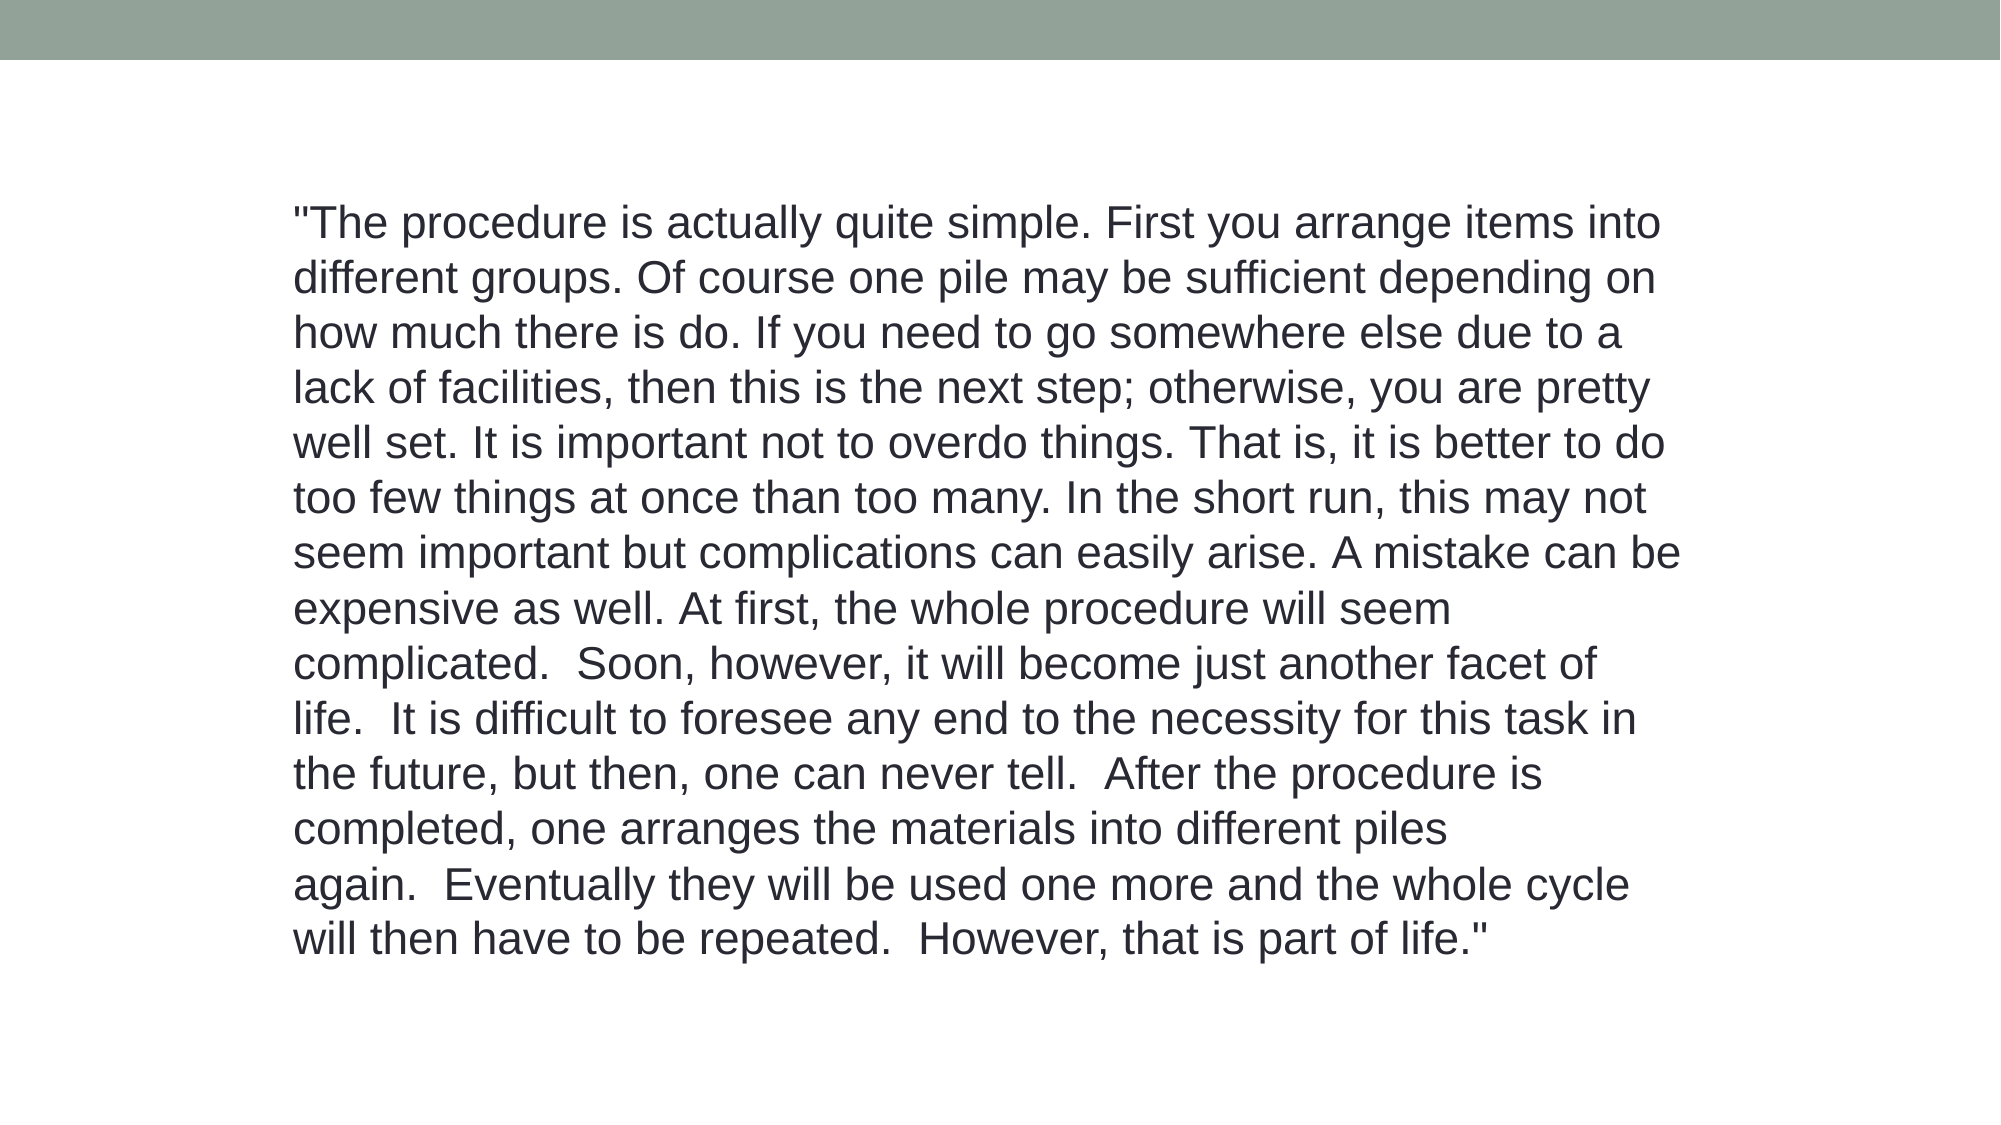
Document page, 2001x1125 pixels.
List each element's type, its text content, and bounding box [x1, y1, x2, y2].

list "The procedure is actually quite simple. First you arrange items into different groups. Of course one pile may be sufficient depending on how much there is do. If you need to go somewhere else due to a lack of facilities, then this is the next step; otherwise, you are pretty well set. It is important not to overdo things. That is, it is better to do too few things at once than too many. In the short run, this may not seem important but complications can easily arise. A mistake can be expensive as well. At first, the whole procedure will seem complicated. Soon, however, it will become just another facet of life. It is difficult to foresee any end to the necessity for this task in the future, but then, one can never tell. After the procedure is completed, one arranges the materials into different piles again. Eventually they will be used one more and the whole cycle will then have to be repeated. However, that is part of life." [278, 184, 1715, 985]
